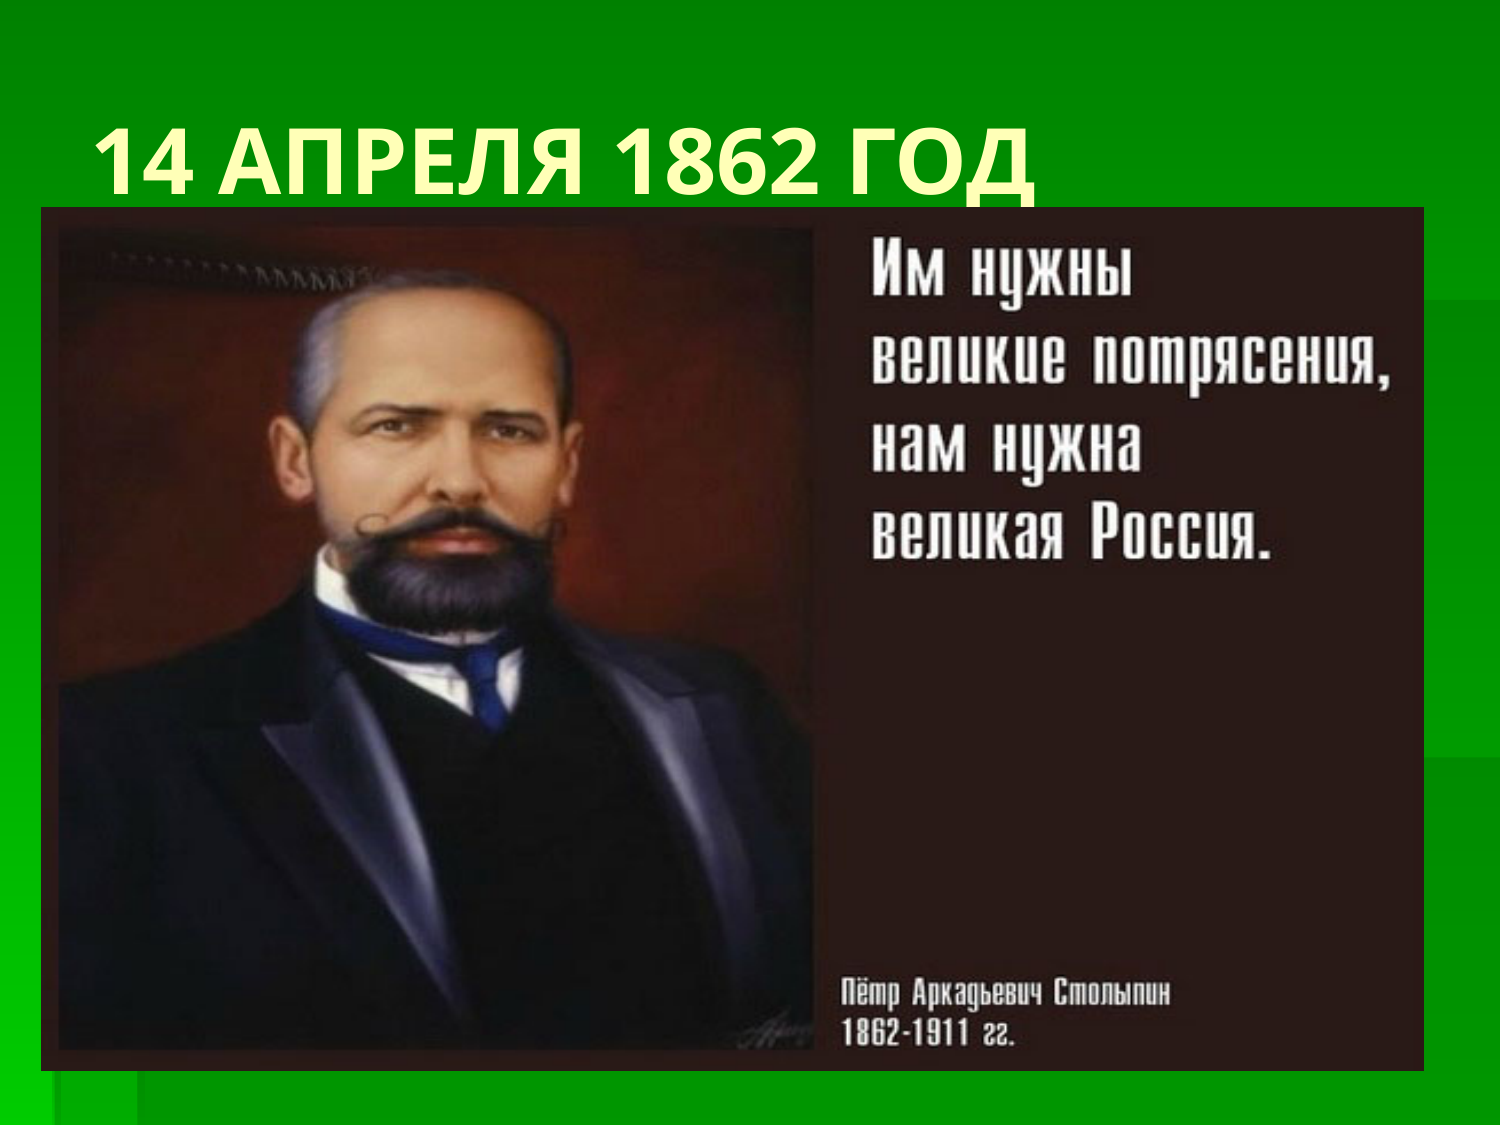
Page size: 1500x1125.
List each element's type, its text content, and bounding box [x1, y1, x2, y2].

picture [40, 207, 1424, 1071]
title 14 АПРЕЛЯ 1862 ГОД [74, 39, 1451, 276]
